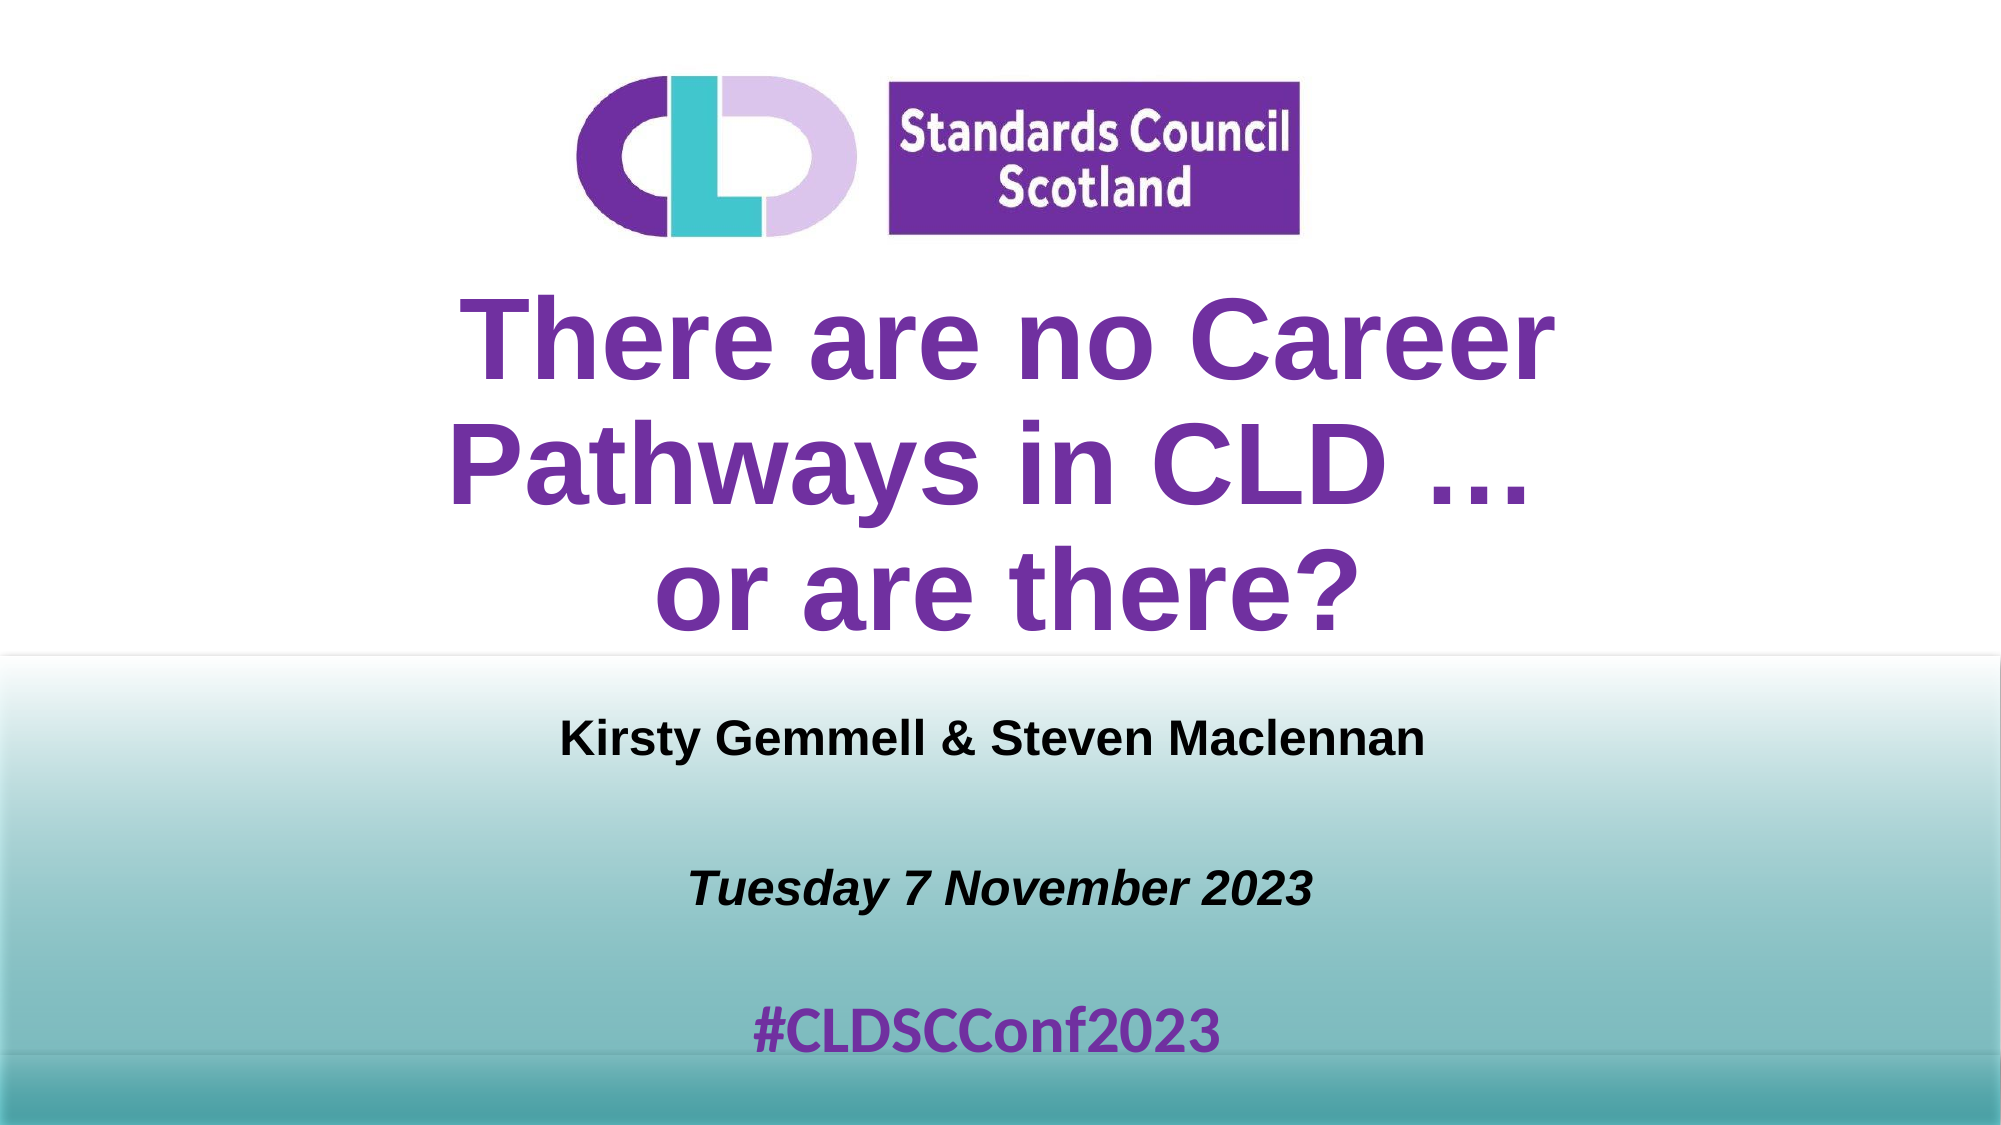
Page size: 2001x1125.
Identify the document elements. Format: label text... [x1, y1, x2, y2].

subtitle Kirsty Gemmell & Steven Maclennan Tuesday 7 November 2023 [249, 705, 1750, 977]
text_box #CLDSCConf2023 [738, 977, 1279, 1073]
title There are no Career Pathways in CLD … or are there? [259, 271, 1760, 663]
picture [547, 51, 1453, 267]
